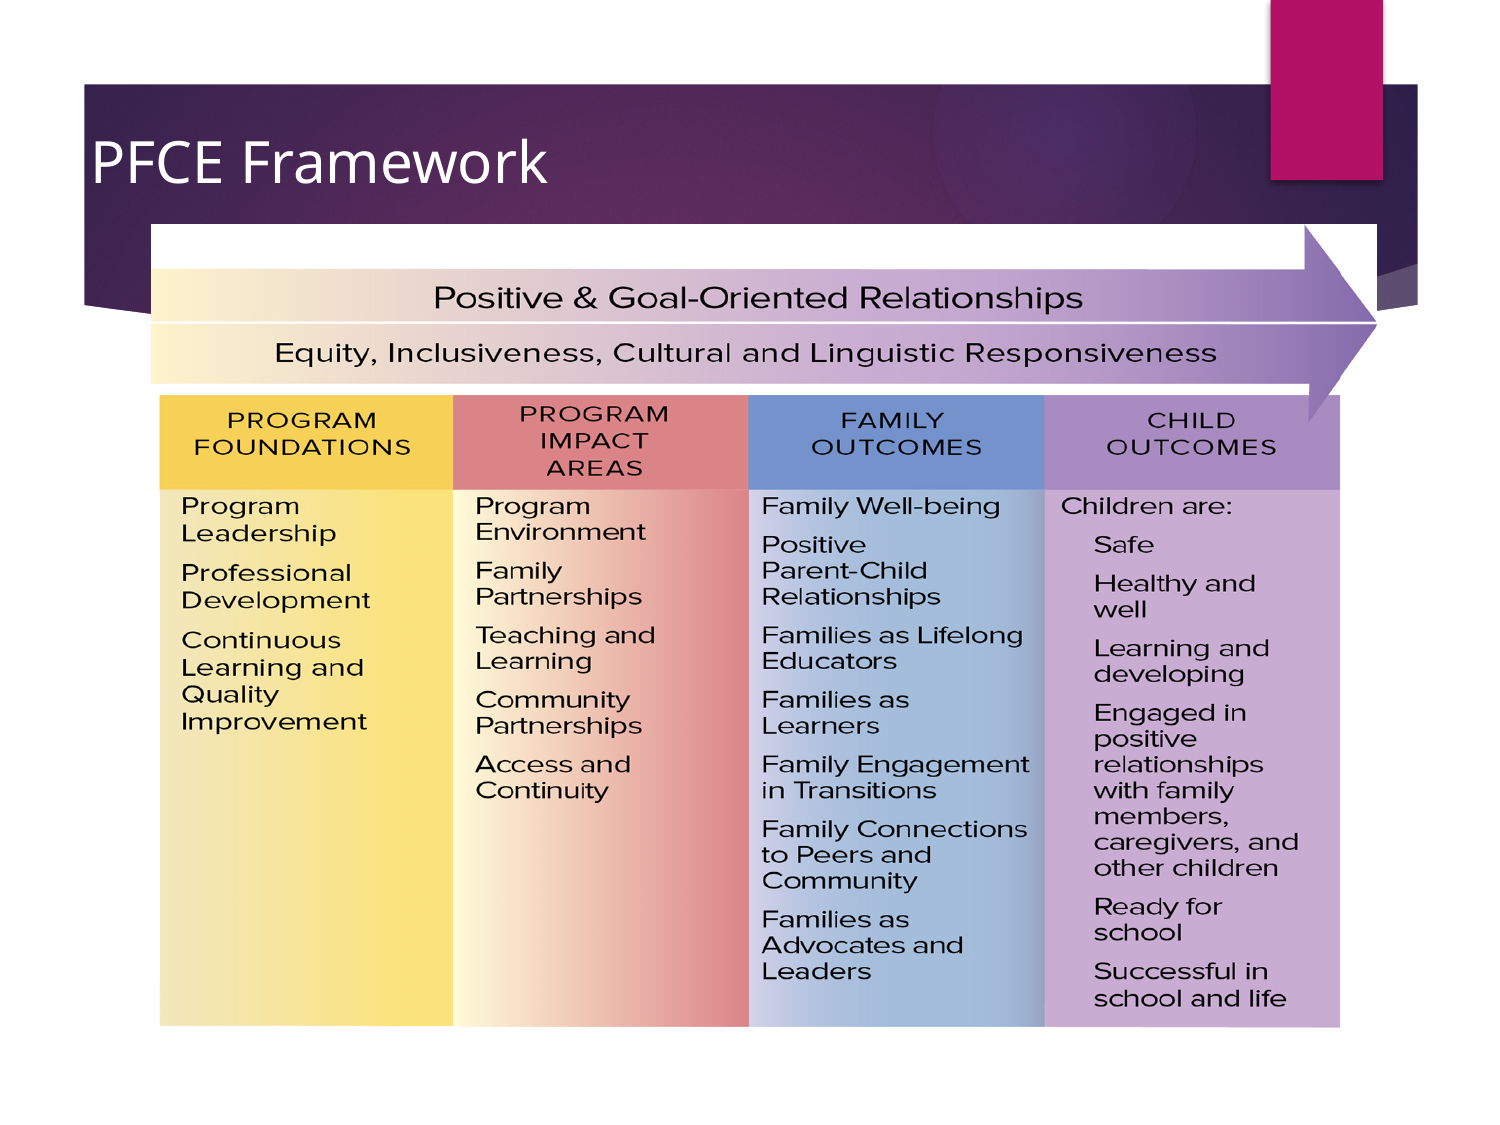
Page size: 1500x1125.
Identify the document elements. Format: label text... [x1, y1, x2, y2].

title PFCE Framework [75, 45, 1425, 975]
picture [151, 224, 1377, 1038]
